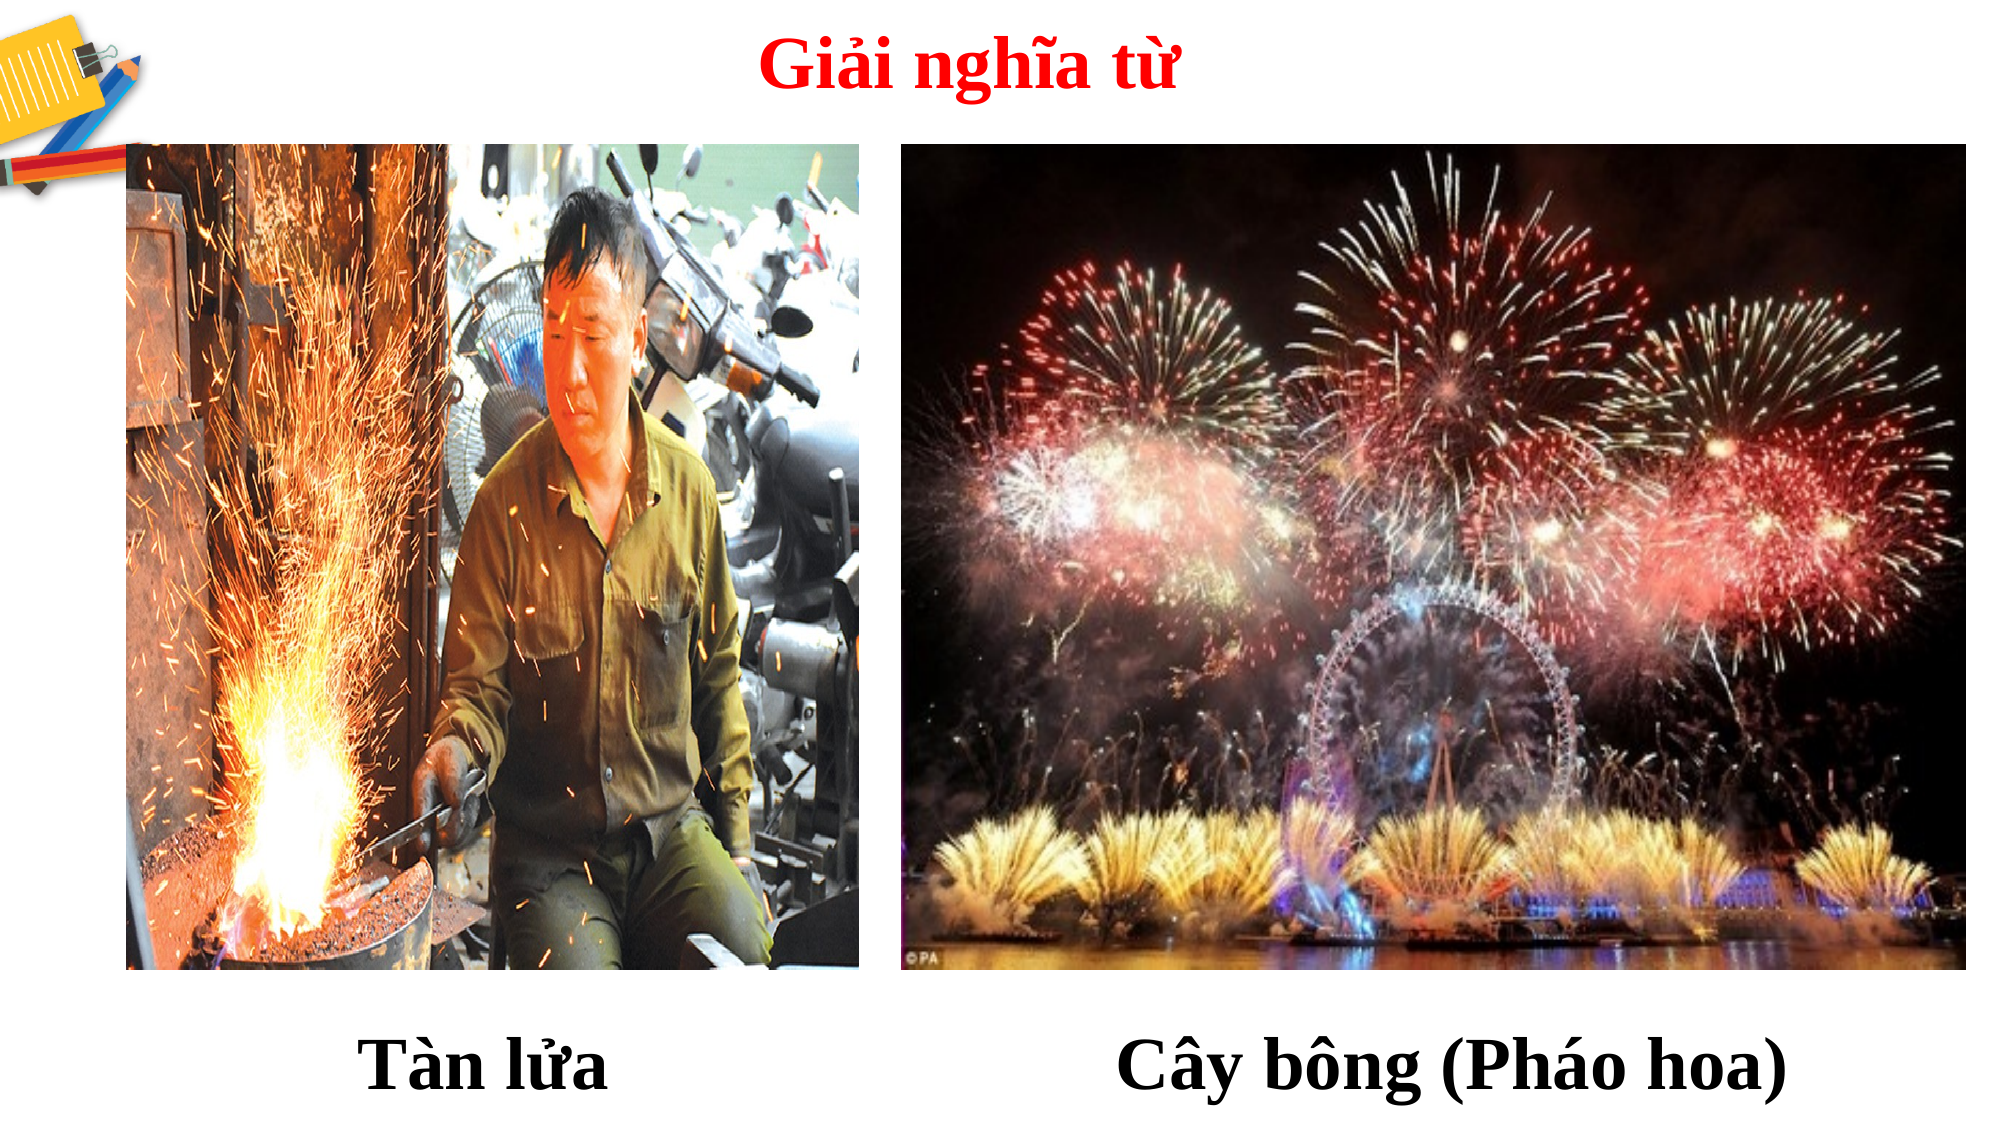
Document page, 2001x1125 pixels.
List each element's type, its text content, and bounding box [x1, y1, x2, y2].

picture [901, 144, 1966, 970]
text_box Cây bông (Pháo hoa) [1044, 1006, 1898, 1112]
picture [0, 0, 859, 970]
text_box Tàn lửa [284, 1006, 701, 1112]
text_box Giải nghĩa từ [627, 6, 1218, 172]
